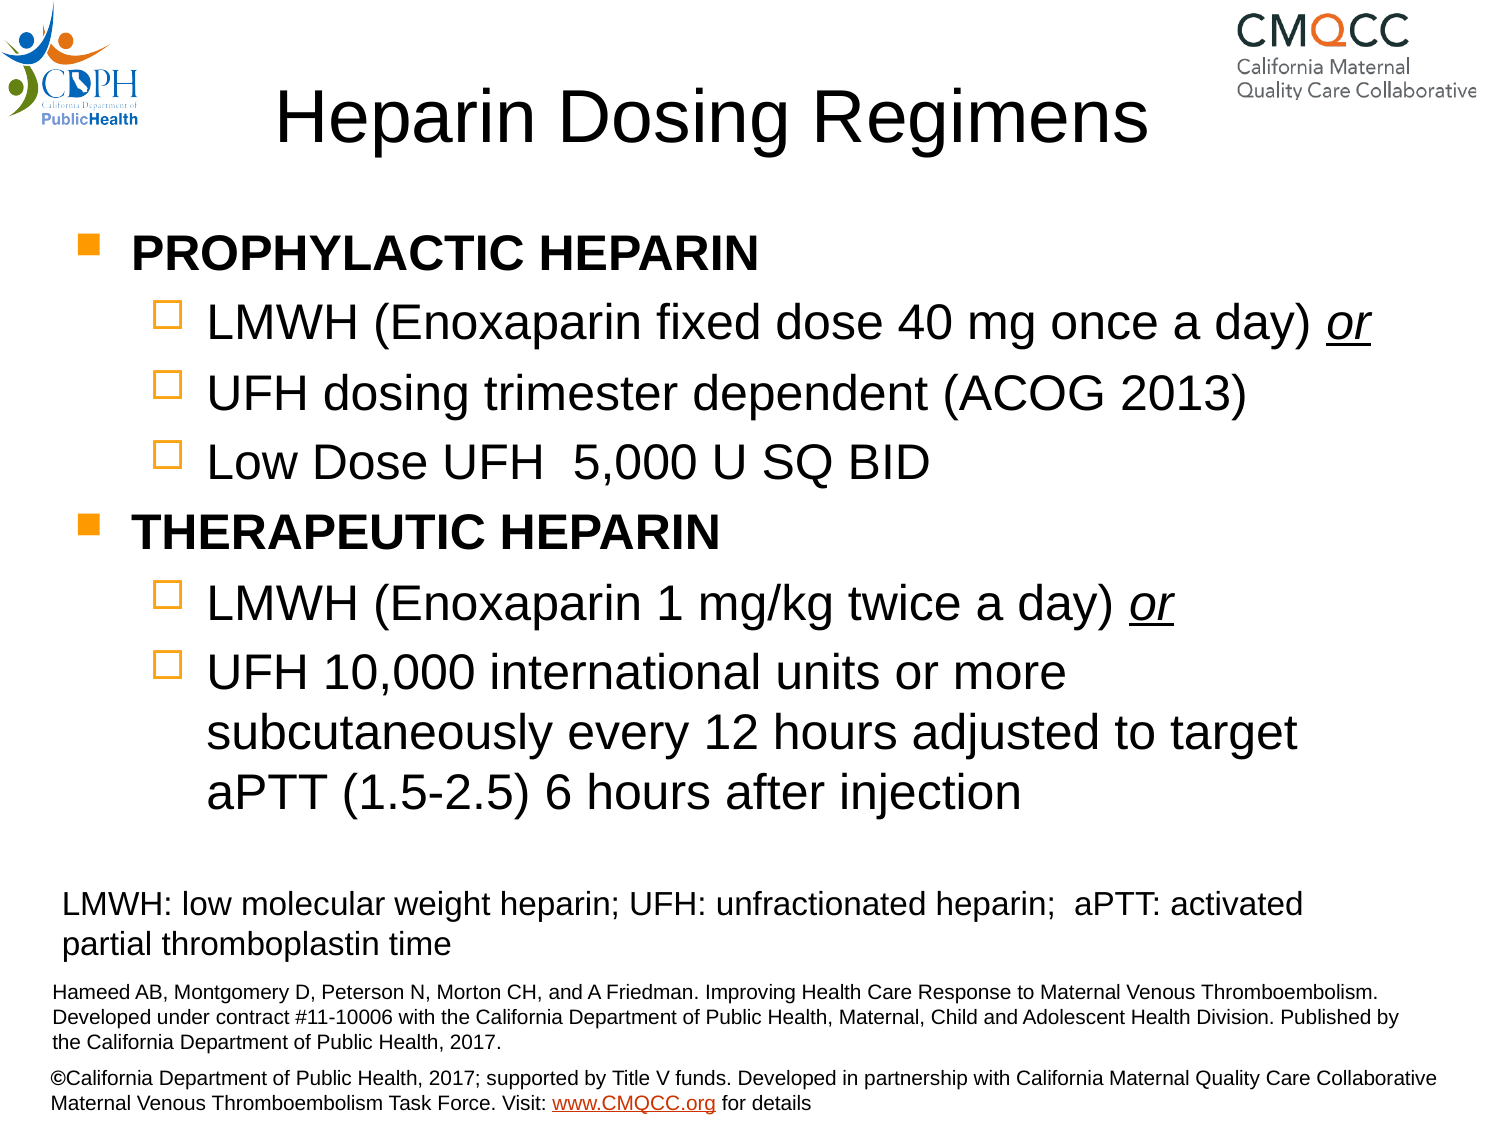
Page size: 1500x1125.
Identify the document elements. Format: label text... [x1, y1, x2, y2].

text_box Hameed AB, Montgomery D, Peterson N, Morton CH, and A Friedman. Improving Health Care Response to Maternal Venous Thromboembolism. Developed under contract #11-10006 with the California Department of Public Health, Maternal, Child and Adolescent Health Division. Published by the California Department of Public Health, 2017. [37, 971, 1438, 1062]
picture [0, 0, 138, 125]
text_box LMWH: low molecular weight heparin; UFH: unfractionated heparin; aPTT: activated partial thromboplastin time [47, 874, 1410, 970]
title Heparin Dosing Regimens [174, 6, 1188, 212]
list PROPHYLACTIC HEPARIN LMWH (Enoxaparin fixed dose 40 mg once a day) or UFH dosing trimester dependent (ACOG 2013) Low Dose UFH 5,000 U SQ BID THERAPEUTIC HEPARIN LMWH (Enoxaparin 1 mg/kg twice a day) or UFH 10,000 international units or more subcutaneously every 12 hours adjusted to target aPTT (1.5-2.5) 6 hours after injection [59, 212, 1398, 874]
